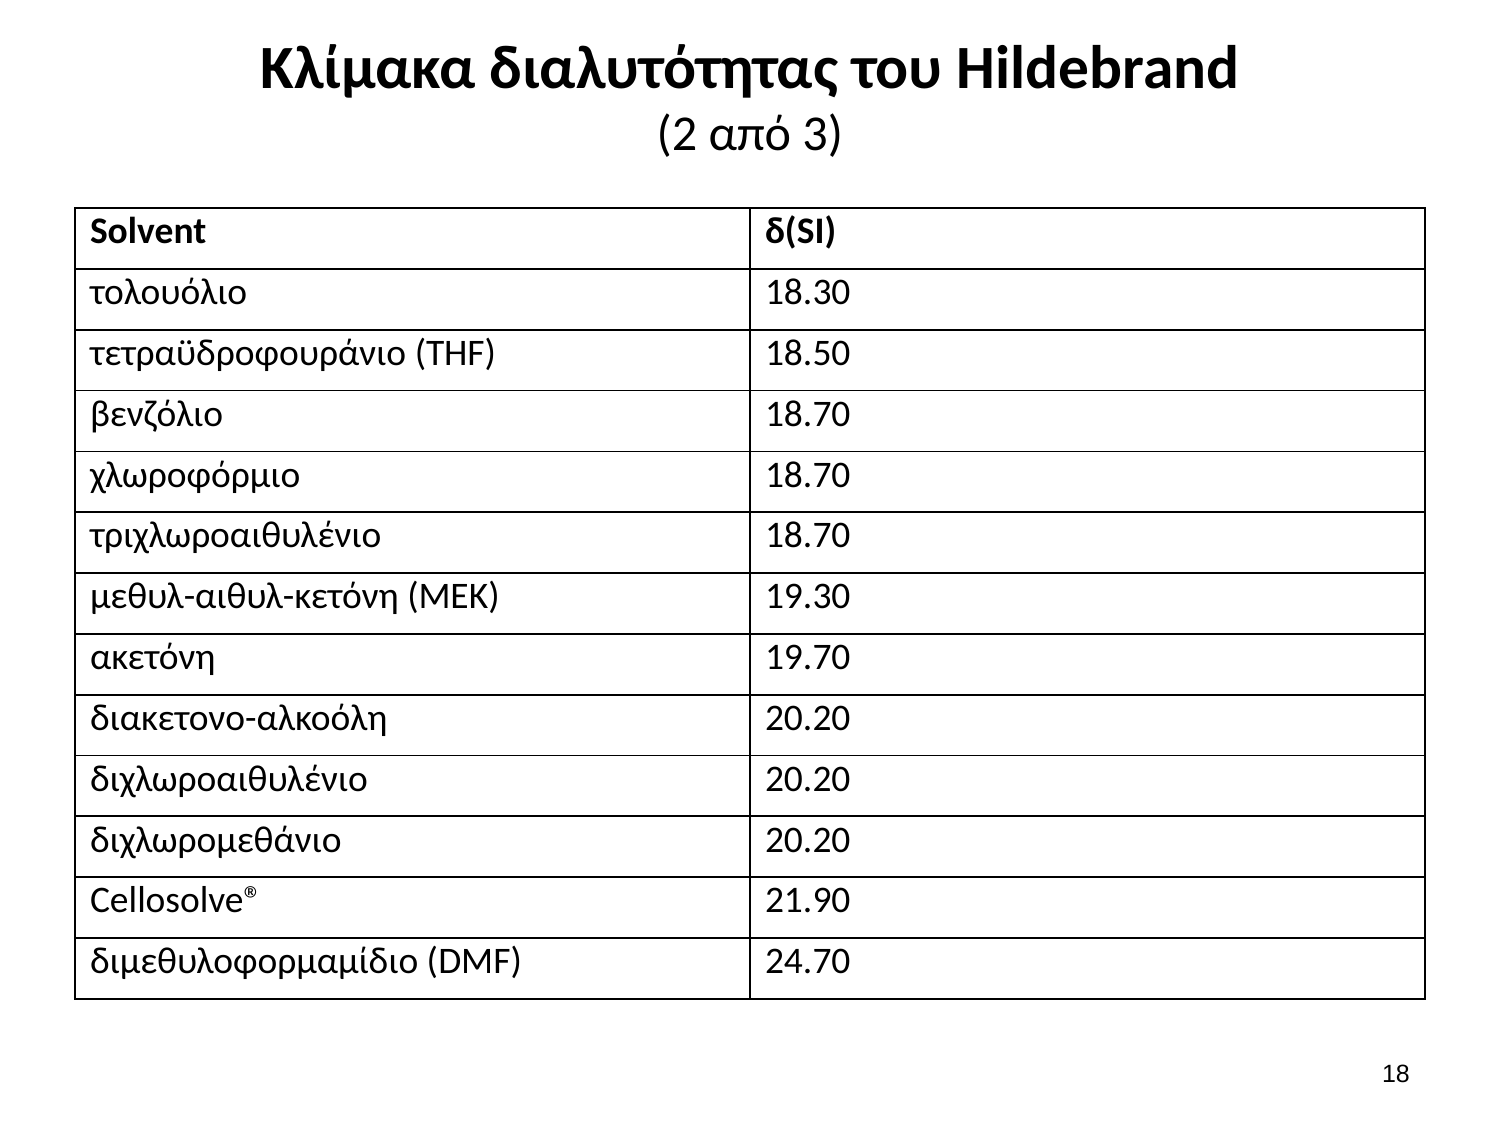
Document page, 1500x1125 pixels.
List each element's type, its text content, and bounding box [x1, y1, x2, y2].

table_cell 21.90 [751, 878, 1424, 937]
table_cell Cellosolve® [76, 878, 749, 937]
table_cell τριχλωροαιθυλένιο [76, 513, 749, 572]
table_cell 18.70 [751, 391, 1424, 451]
slide_number 17 [1074, 1042, 1425, 1103]
table_cell τετραϋδροφουράνιο (THF) [76, 331, 749, 390]
table_cell 24.70 [751, 939, 1424, 998]
table_cell 19.30 [751, 574, 1424, 633]
table_cell 18.50 [751, 331, 1424, 390]
table_cell ακετόνη [76, 635, 749, 694]
table_cell 18.70 [751, 452, 1424, 511]
table_cell χλωροφόρμιο [76, 452, 749, 511]
table_cell 18.30 [751, 270, 1424, 329]
table_cell 20.20 [751, 696, 1424, 755]
table_cell διχλωροαιθυλένιο [76, 756, 749, 815]
table_cell διχλωρομεθάνιο [76, 817, 749, 876]
table_cell τολουόλιο [76, 270, 749, 329]
table_header δ(SI) [751, 209, 1424, 268]
table_cell μεθυλ-αιθυλ-κετόνη (ΜΕΚ) [76, 574, 749, 633]
table_cell διακετονο-αλκοόλη [76, 696, 749, 755]
table_header Solvent [76, 209, 749, 268]
table_cell βενζόλιο [76, 391, 749, 451]
table_cell διμεθυλοφορμαμίδιο (DMF) [76, 939, 749, 998]
table_cell 18.70 [751, 513, 1424, 572]
table_cell 20.20 [751, 756, 1424, 815]
title Κλίμακα διαλυτότητας του Hildebrand (2 από 3) [0, 19, 1500, 169]
table_cell 20.20 [751, 817, 1424, 876]
table_cell 19.70 [751, 635, 1424, 694]
